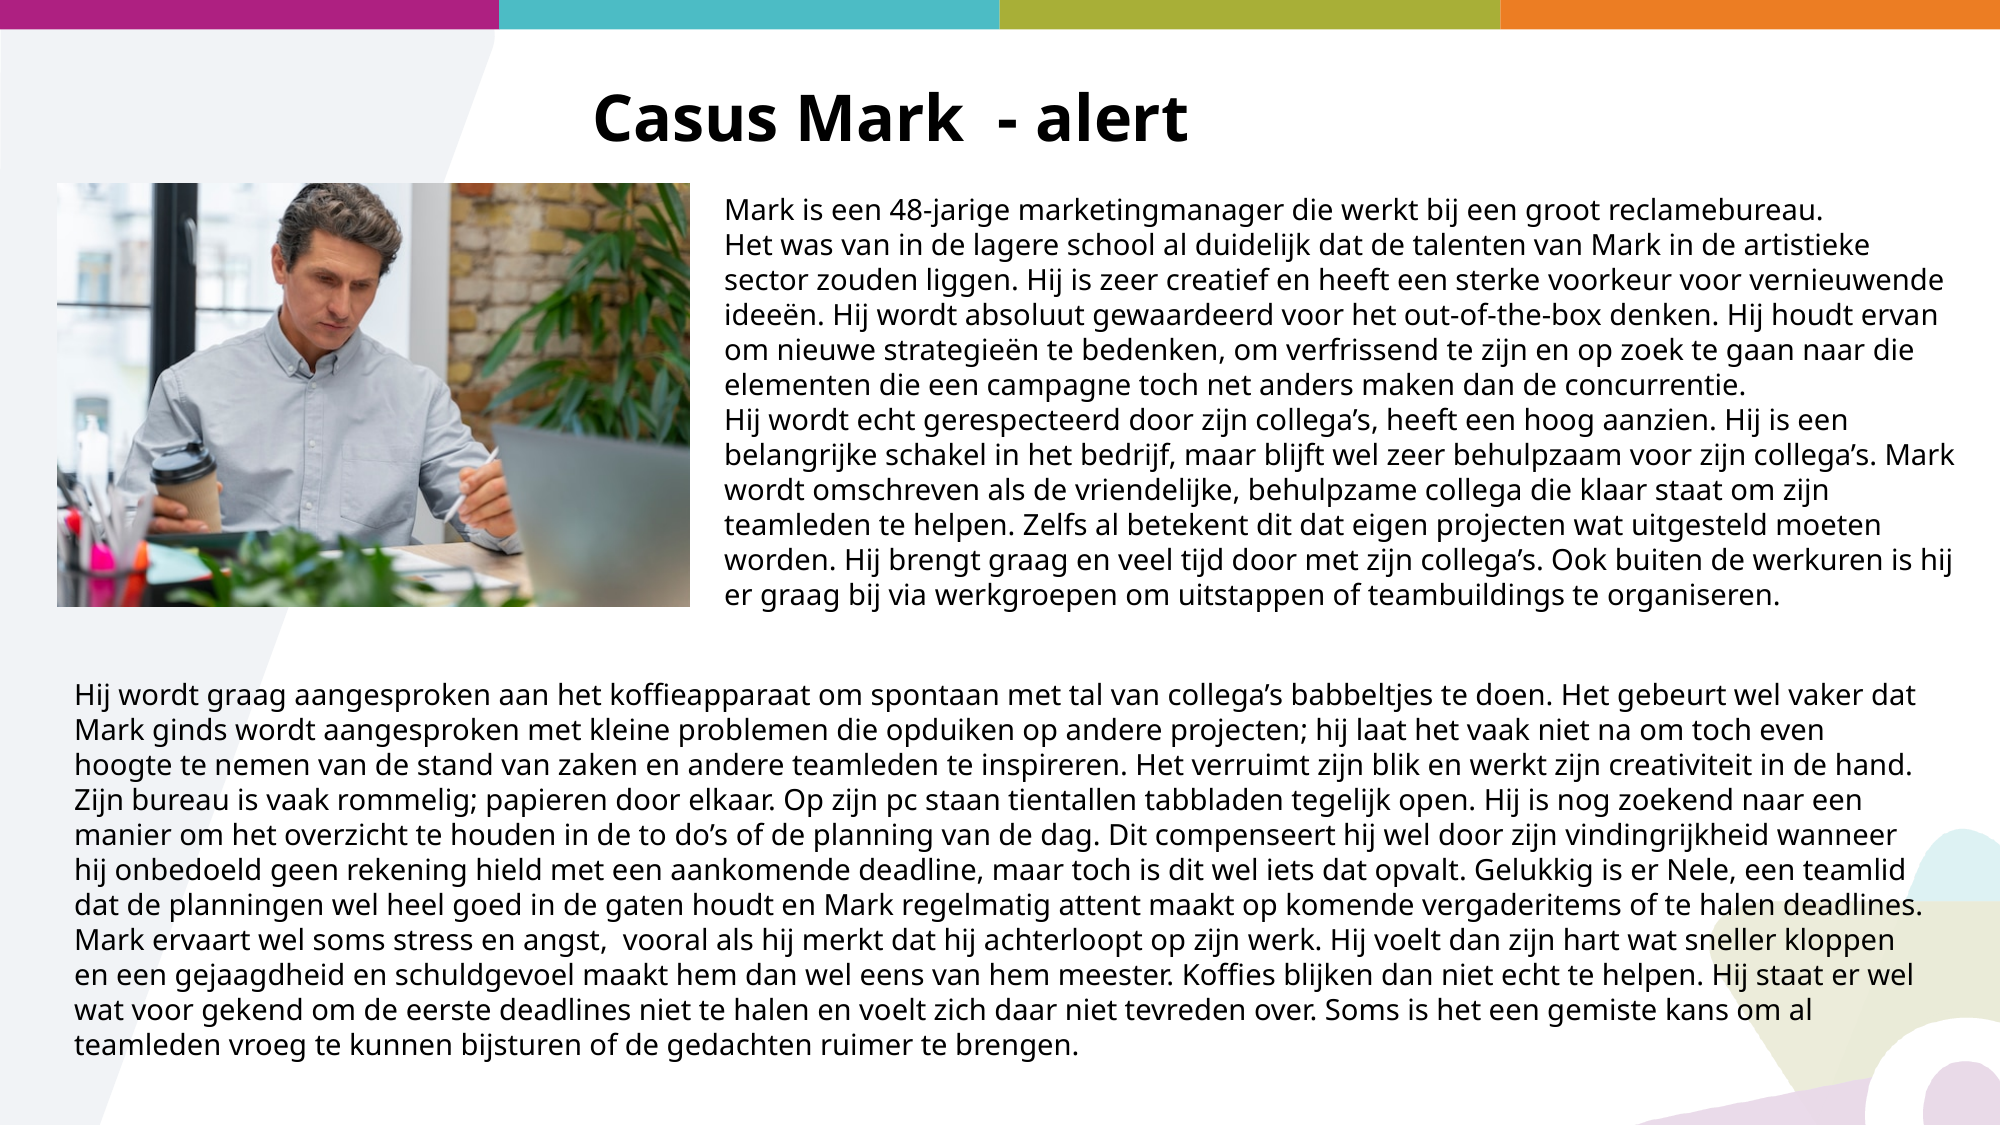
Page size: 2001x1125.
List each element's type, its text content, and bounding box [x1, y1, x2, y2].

text_box Mark is een 48-jarige marketingmanager die werkt bij een groot reclamebureau. Het was van in de lagere school al duidelijk dat de talenten van Mark in de artistieke sector zouden liggen. Hij is zeer creatief en heeft een sterke voorkeur voor vernieuwende ideeën. Hij wordt absoluut gewaardeerd voor het out-of-the-box denken. Hij houdt ervan om nieuwe strategieën te bedenken, om verfrissend te zijn en op zoek te gaan naar die elementen die een campagne toch net anders maken dan de concurrentie. Hij wordt echt gerespecteerd door zijn collega’s, heeft een hoog aanzien. Hij is een belangrijke schakel in het bedrijf, maar blijft wel zeer behulpzaam voor zijn collega’s. Mark wordt omschreven als de vriendelijke, behulpzame collega die klaar staat om zijn teamleden te helpen. Zelfs al betekent dit dat eigen projecten wat uitgesteld moeten worden. Hij brengt graag en veel tijd door met zijn collega’s. Ook buiten de werkuren is hij er graag bij via werkgroepen om uitstappen of teambuildings te organiseren. [709, 183, 1976, 664]
text_box Hij wordt graag aangesproken aan het koffieapparaat om spontaan met tal van collega’s babbeltjes te doen. Het gebeurt wel vaker dat Mark ginds wordt aangesproken met kleine problemen die opduiken op andere projecten; hij laat het vaak niet na om toch even hoogte te nemen van de stand van zaken en andere teamleden te inspireren. Het verruimt zijn blik en werkt zijn creativiteit in de hand. Zijn bureau is vaak rommelig; papieren door elkaar. Op zijn pc staan tientallen tabbladen tegelijk open. Hij is nog zoekend naar een manier om het overzicht te houden in de to do’s of de planning van de dag. Dit compenseert hij wel door zijn vindingrijkheid wanneer hij onbedoeld geen rekening hield met een aankomende deadline, maar toch is dit wel iets dat opvalt. Gelukkig is er Nele, een teamlid dat de planningen wel heel goed in de gaten houdt en Mark regelmatig attent maakt op komende vergaderitems of te halen deadlines. Mark ervaart wel soms stress en angst, vooral als hij merkt dat hij achterloopt op zijn werk. Hij voelt dan zijn hart wat sneller kloppen en een gejaagdheid en schuldgevoel maakt hem dan wel eens van hem meester. Koffies blijken dan niet echt te helpen. Hij staat er wel wat voor gekend om de eerste deadlines niet te halen en voelt zich daar niet tevreden over. Soms is het een gemiste kans om al teamleden vroeg te kunnen bijsturen of de gedachten ruimer te brengen. [59, 668, 1944, 1114]
picture [57, 182, 690, 607]
text_box Casus Mark - alert [0, 69, 1844, 1056]
